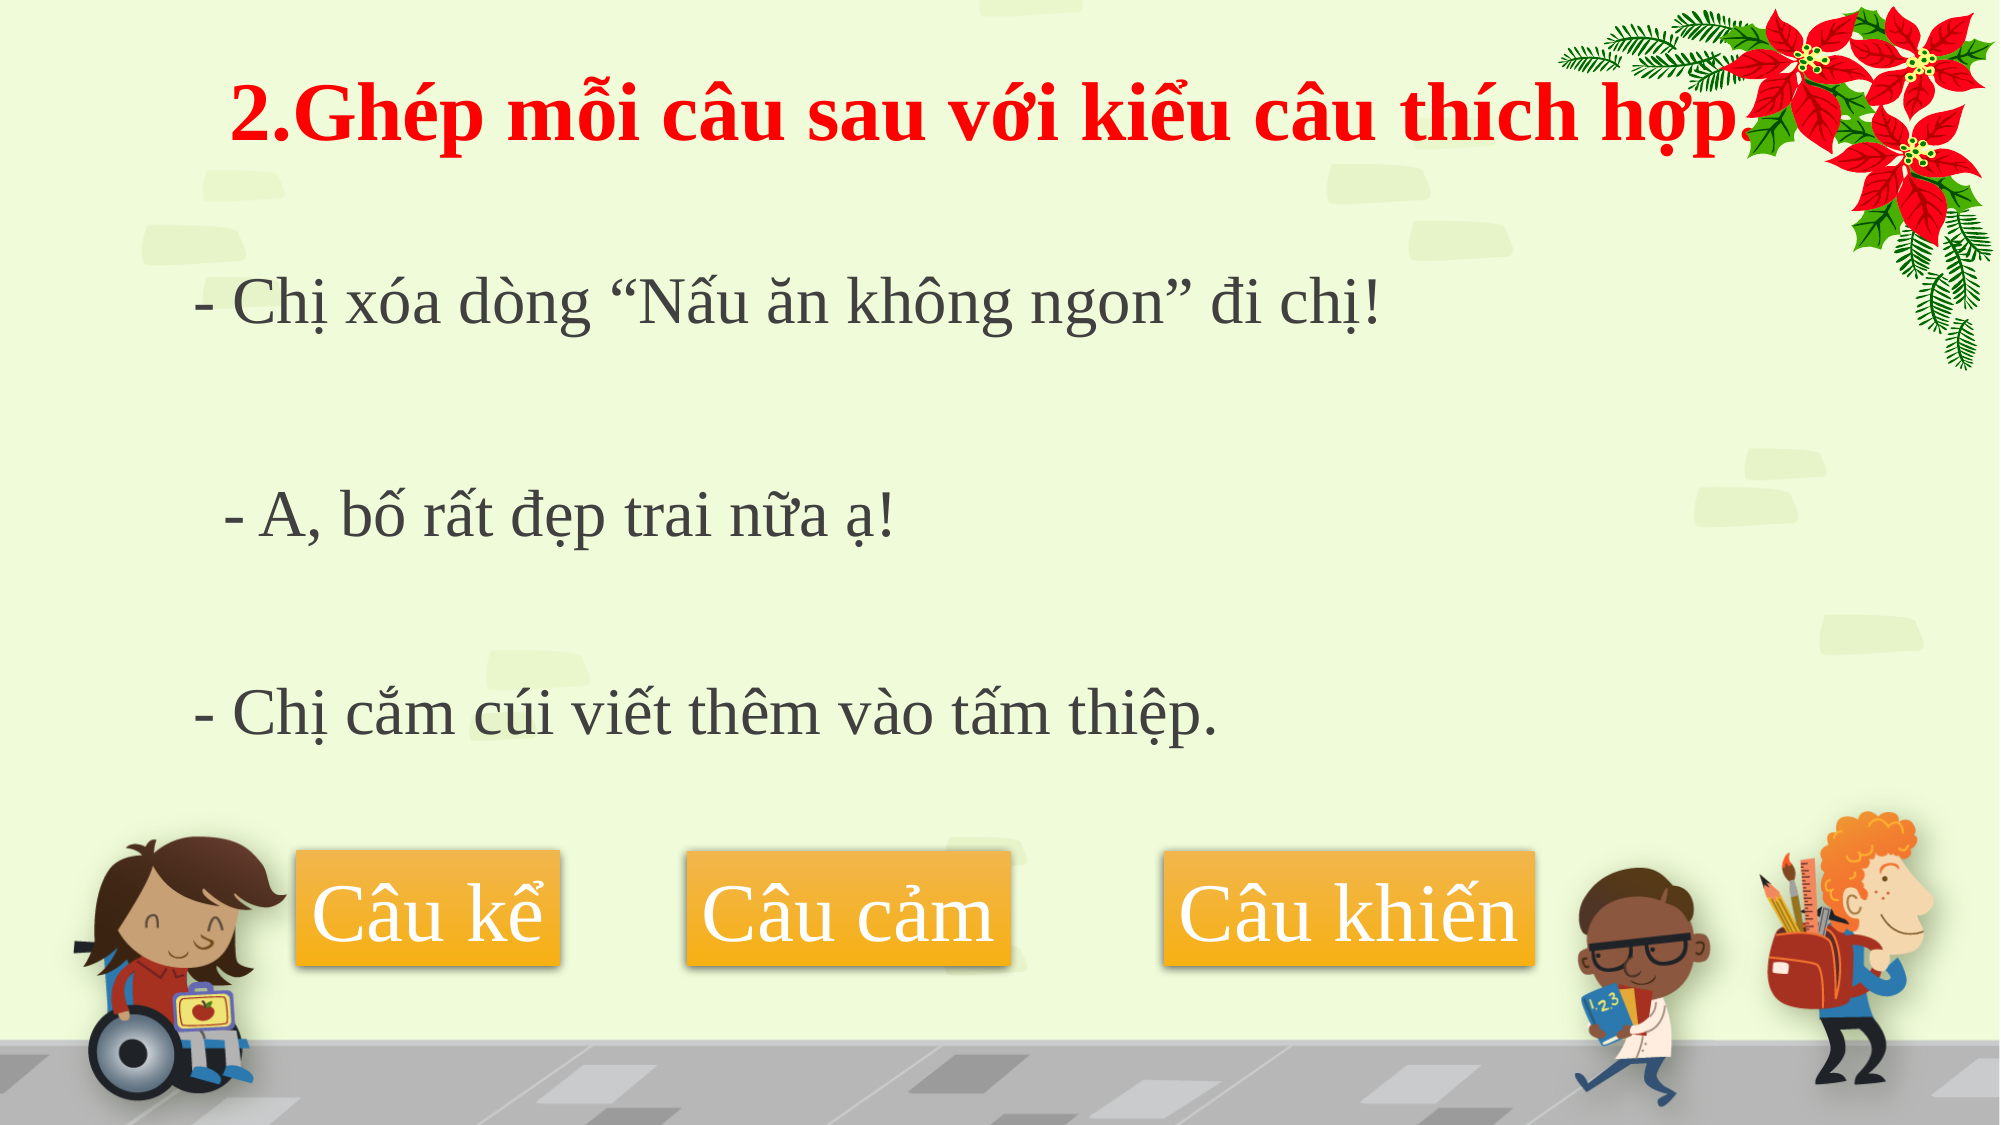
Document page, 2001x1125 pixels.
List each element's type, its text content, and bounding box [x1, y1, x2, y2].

text_box - Chị xóa dòng “Nấu ăn không ngon” đi chị! [178, 249, 1401, 345]
text_box Câu khiến [1164, 851, 1535, 966]
text_box 2.Ghép mỗi câu sau với kiểu câu thích hợp. [214, 50, 1593, 165]
text_box Câu cảm [686, 851, 1011, 966]
picture [0, 0, 2000, 1125]
text_box Câu kể [296, 850, 560, 966]
text_box - Chị cắm cúi viết thêm vào tấm thiệp. [178, 660, 1236, 756]
text_box - A, bố rất đẹp trai nữa ạ! [208, 461, 914, 557]
